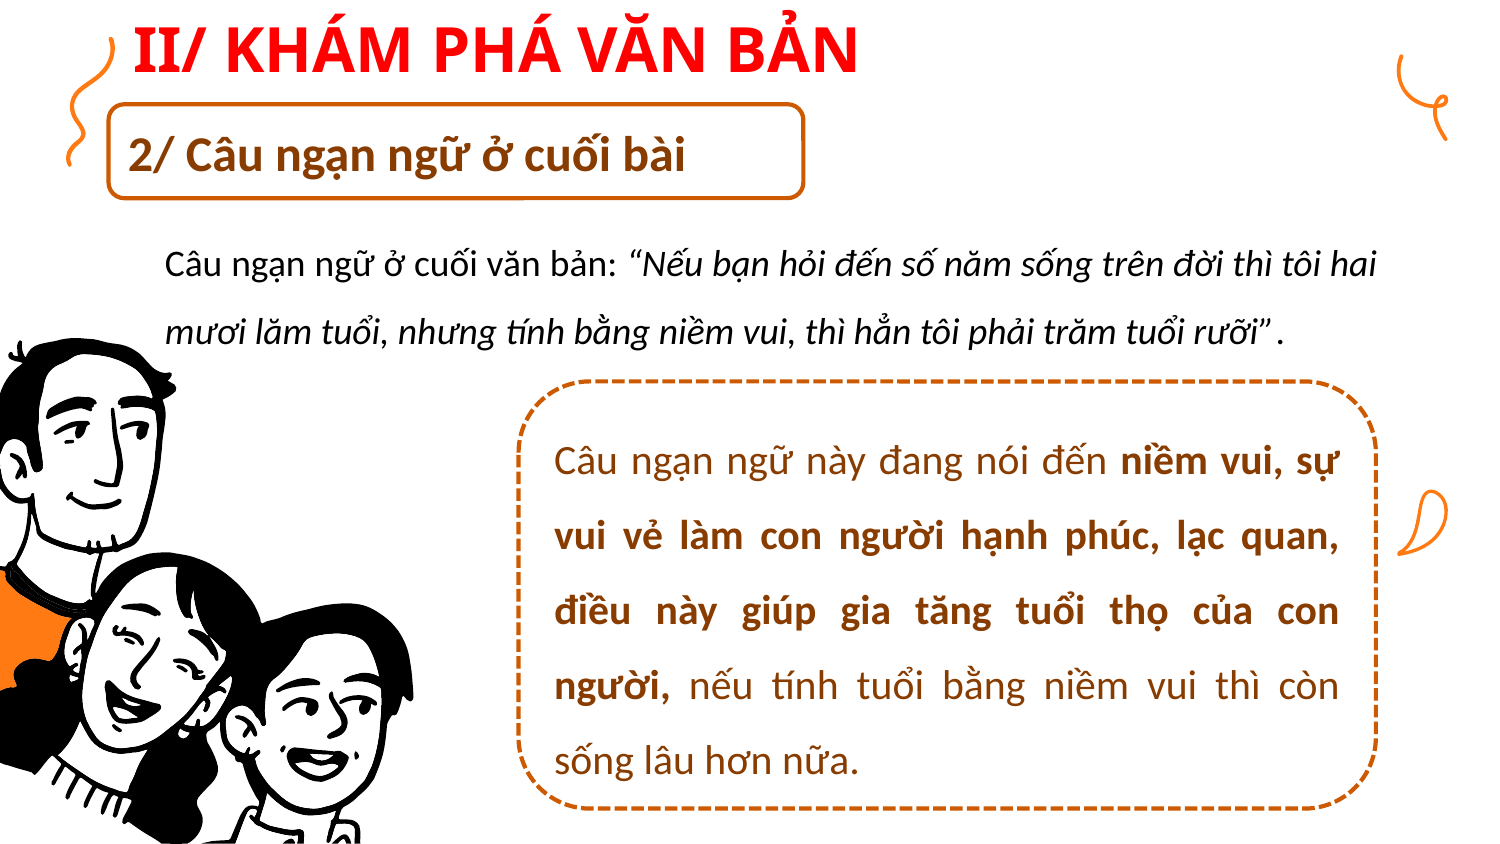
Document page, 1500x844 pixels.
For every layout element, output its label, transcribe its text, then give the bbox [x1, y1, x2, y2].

title II/ KHÁM PHÁ VĂN BẢN [118, 0, 1382, 94]
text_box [0, 337, 414, 844]
text_box Câu ngạn ngữ này đang nói đến niềm vui, sự vui vẻ làm con người hạnh phúc, lạc quan, điều này giúp gia tăng tuổi thọ của con người, nếu tính tuổi bằng niềm vui thì còn sống lâu hơn nữa. [516, 379, 1378, 811]
text_box 2/ Câu ngạn ngữ ở cuối bài [106, 102, 806, 201]
text_box Câu ngạn ngữ ở cuối văn bản: “Nếu bạn hỏi đến số năm sống trên đời thì tôi hai mươi lăm tuổi, nhưng tính bằng niềm vui, thì hẳn tôi phải trăm tuổi rưỡi”. [150, 209, 1393, 360]
